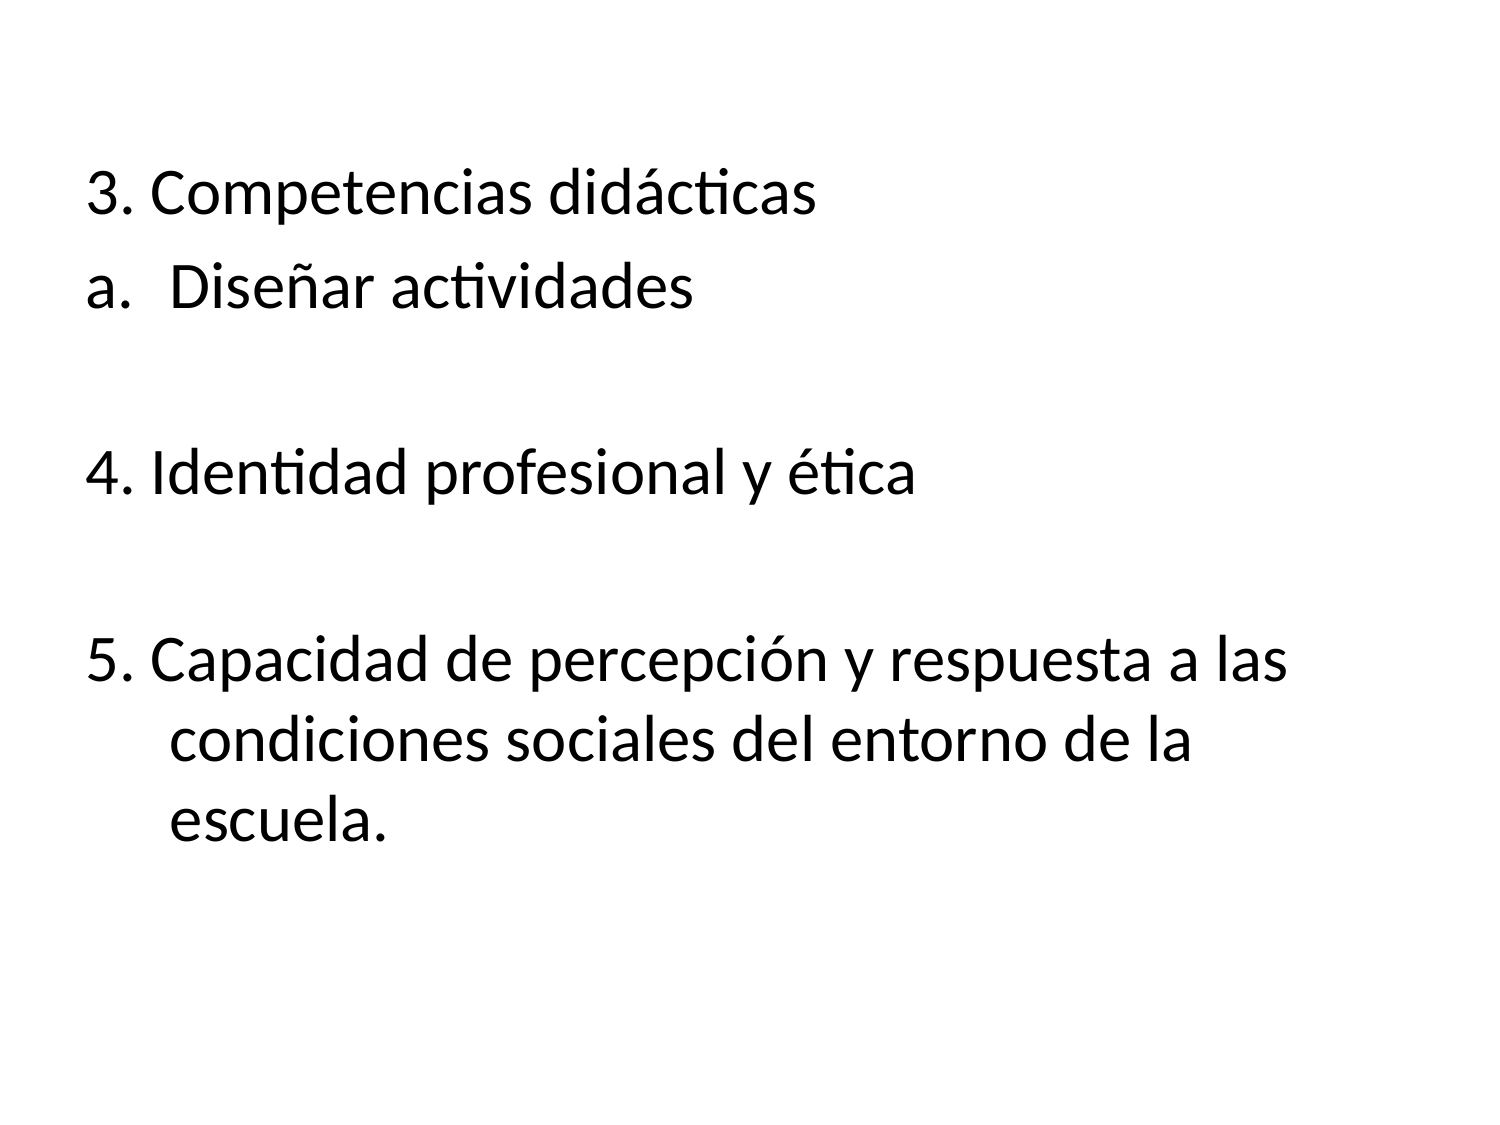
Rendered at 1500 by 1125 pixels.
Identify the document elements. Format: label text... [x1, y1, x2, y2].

list 3. Competencias didácticas Diseñar actividades 4. Identidad profesional y ética 5. Capacidad de percepción y respuesta a las condiciones sociales del entorno de la escuela. [70, 140, 1421, 883]
